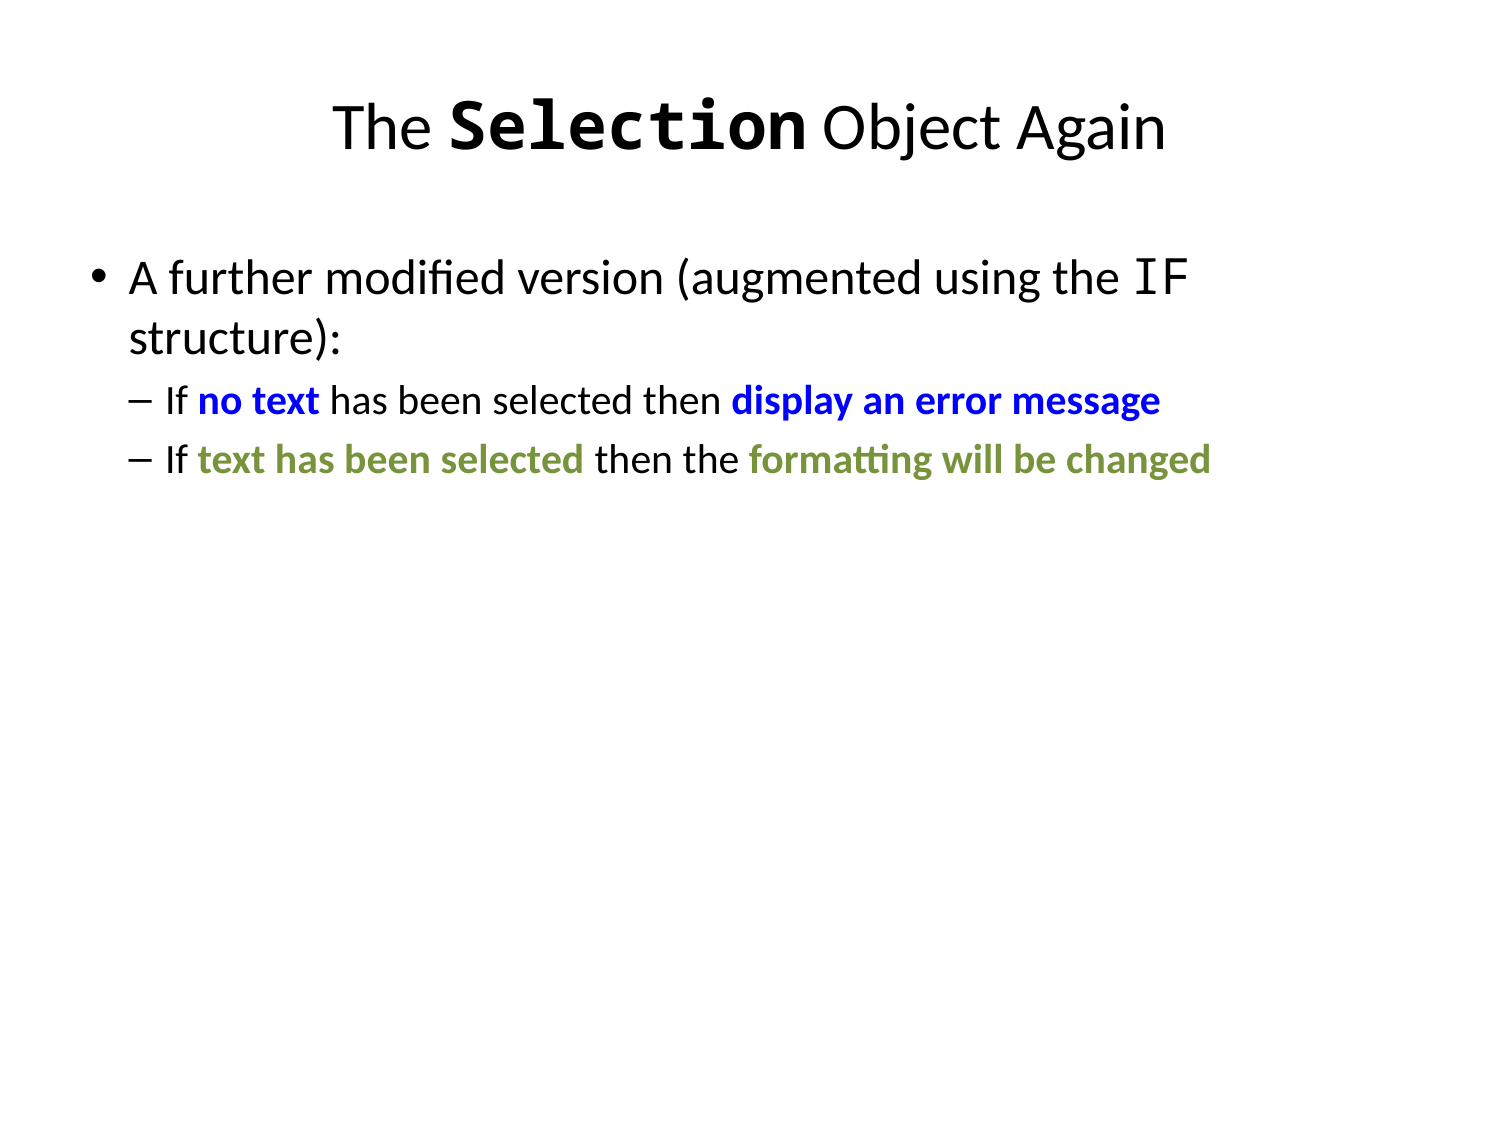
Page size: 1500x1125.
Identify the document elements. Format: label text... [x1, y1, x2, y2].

title The Selection Object Again [75, 45, 1425, 200]
list A further modified version (augmented using the IF structure): If no text has been selected then display an error message If text has been selected then the formatting will be changed [75, 237, 1425, 1063]
